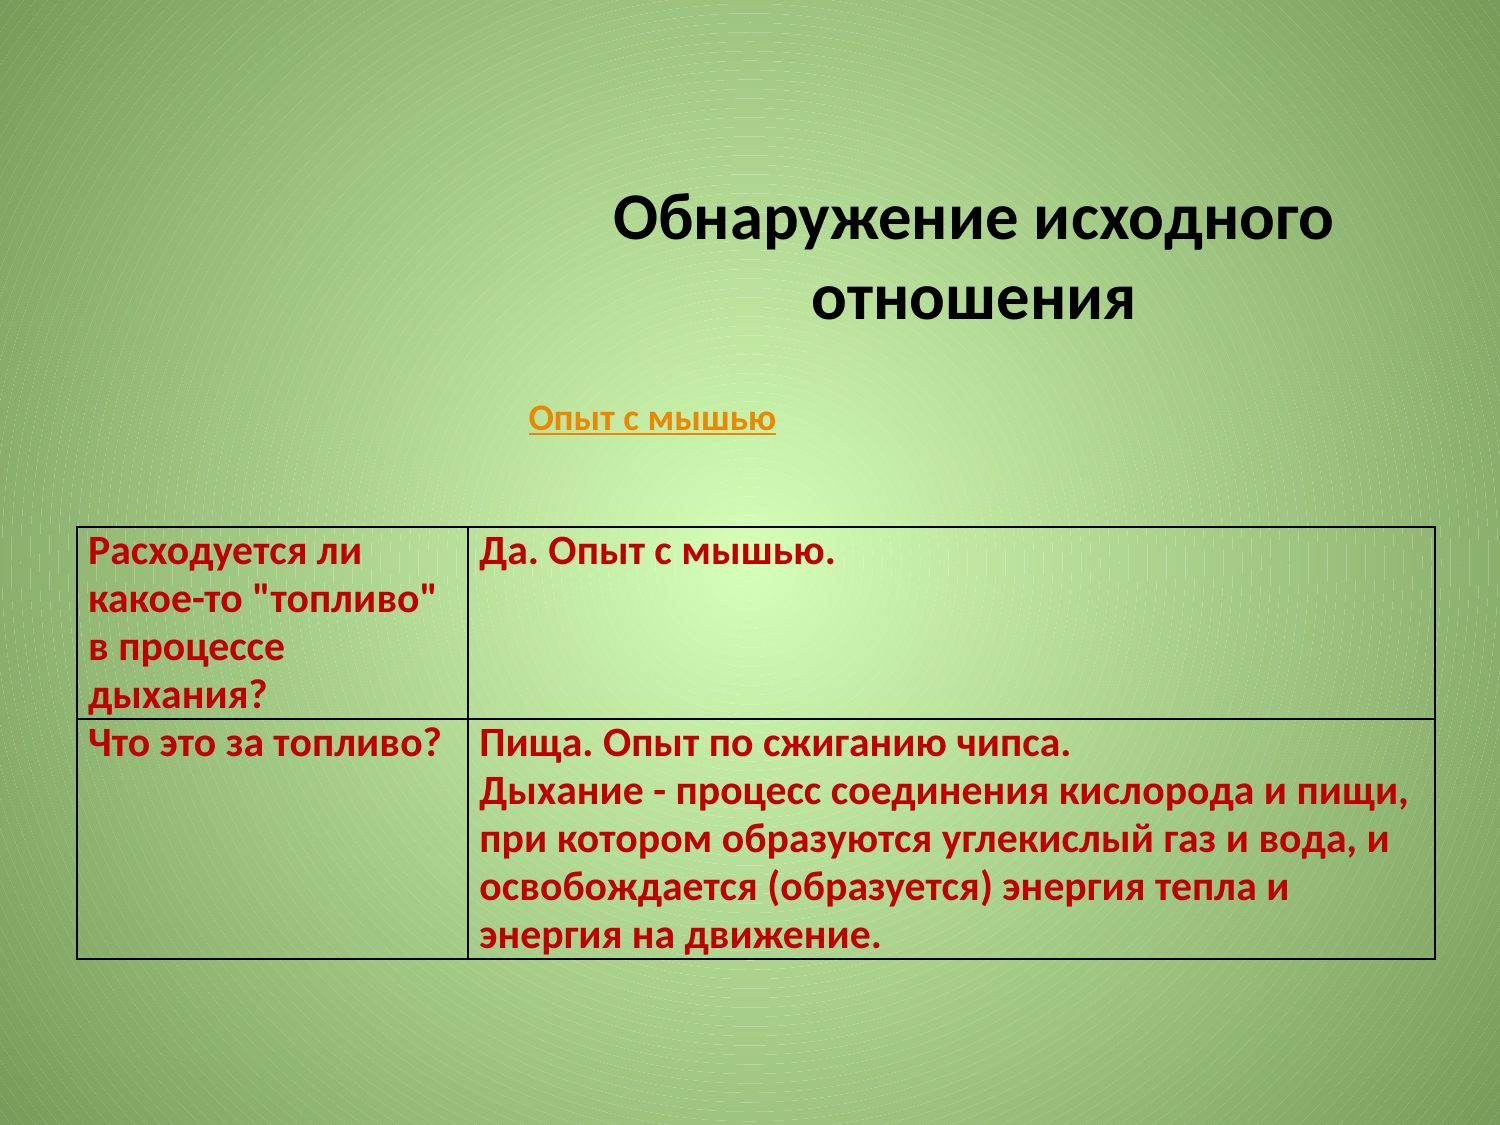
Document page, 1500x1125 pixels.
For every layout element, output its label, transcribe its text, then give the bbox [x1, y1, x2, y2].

table_cell Что это за топливо? [78, 720, 467, 958]
table_header Расходуется ли какое-то "топливо" в процессе дыхания? [78, 528, 467, 718]
table_cell Пища. Опыт по сжиганию чипса. Дыхание - процесс соединения кислорода и пищи, при котором образуются углекислый газ и вода, и освобождается (образуется) энергия тепла и энергия на движение. [469, 720, 1434, 958]
title Обнаружение исходного отношения [560, 66, 1389, 441]
table_header Да. Опыт с мышью. [469, 528, 1434, 718]
text_box Опыт с мышью [513, 385, 810, 446]
